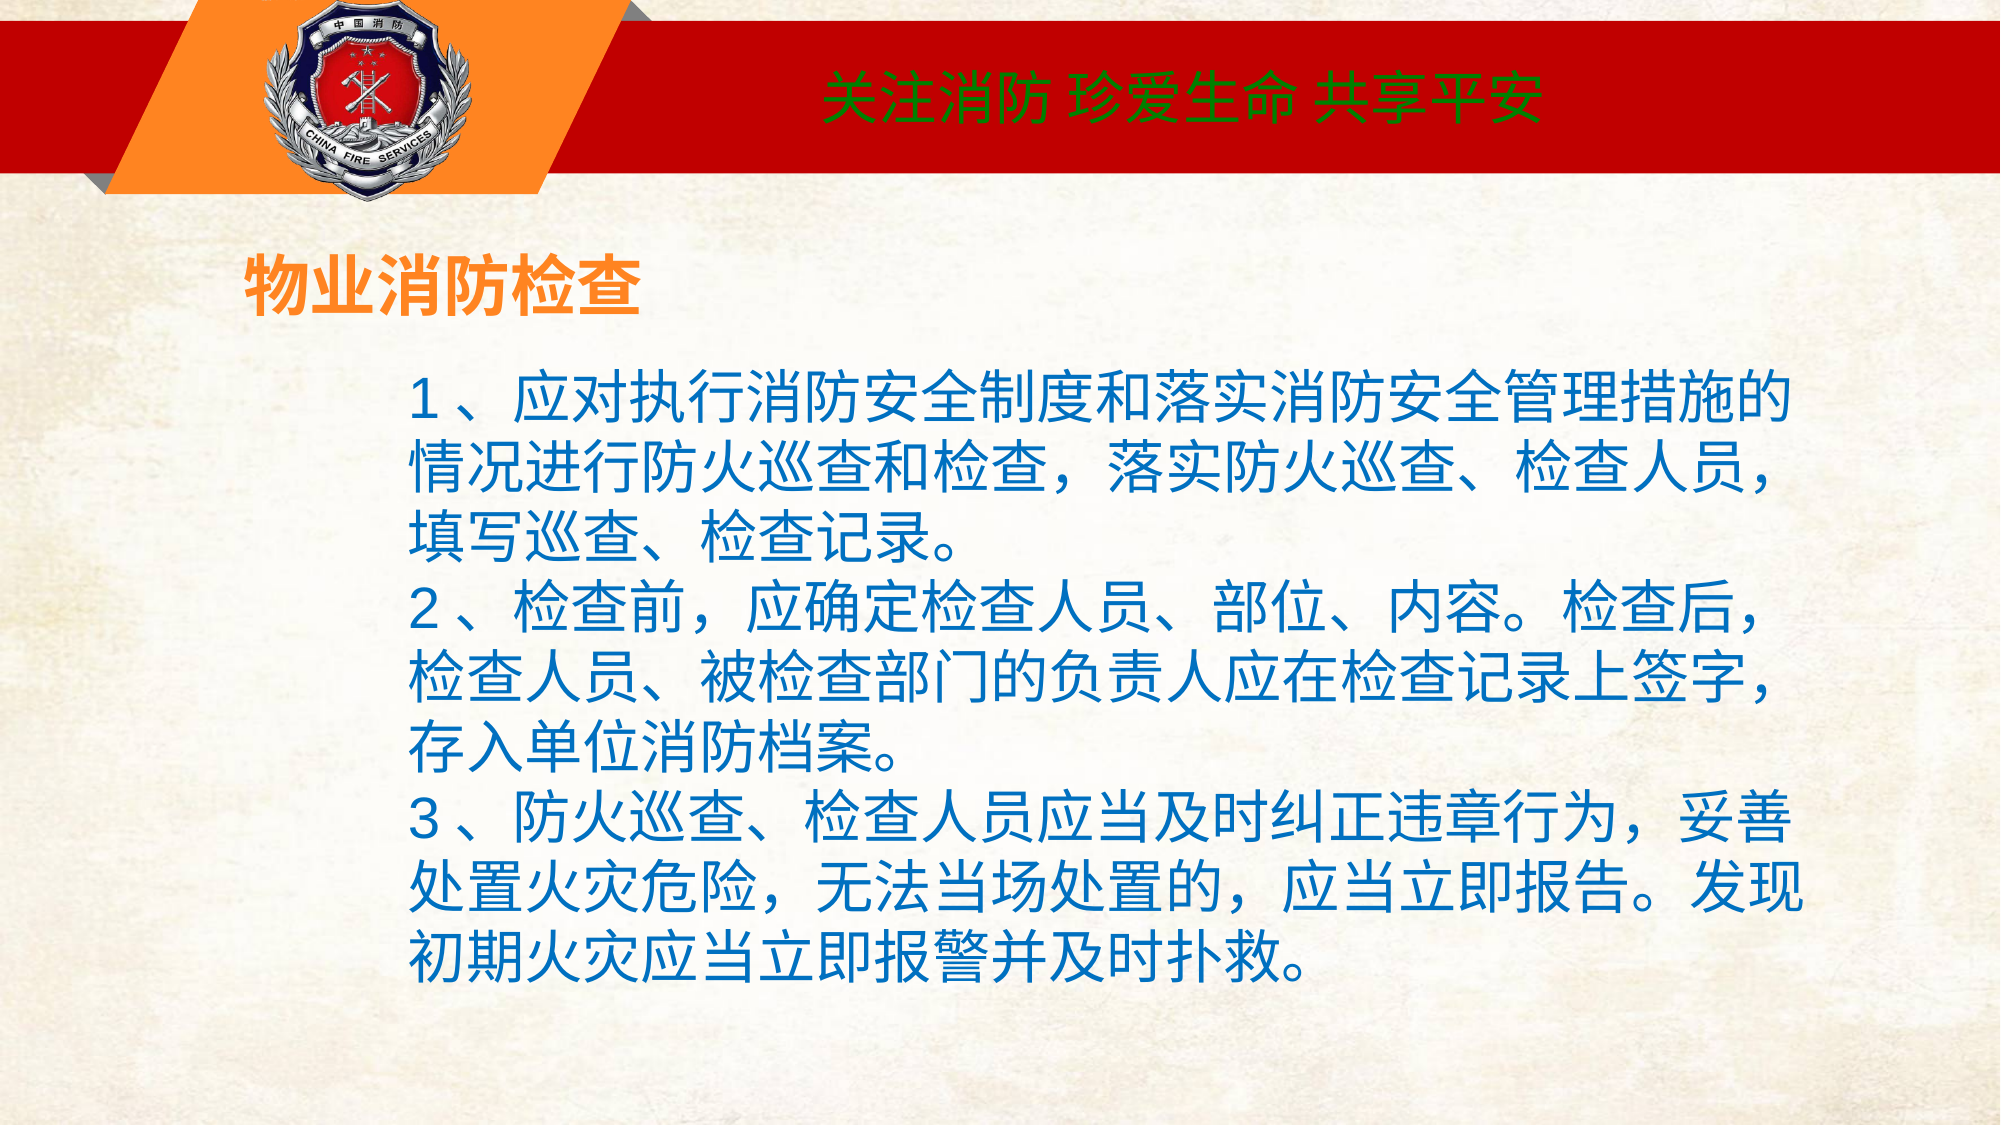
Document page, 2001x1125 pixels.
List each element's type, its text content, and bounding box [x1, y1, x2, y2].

text_box 物业消防检查 [228, 236, 675, 332]
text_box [0, 0, 257, 195]
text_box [477, 0, 2000, 195]
picture [0, 0, 2001, 1125]
text_box 1、应对执行消防安全制度和落实消防安全管理措施的情况进行防火巡查和检查，落实防火巡查、检查人员，填写巡查、检查记录。 2、检查前，应确定检查人员、部位、内容。检查后，检查人员、被检查部门的负责人应在检查记录上签字，存入单位消防档案。 3、防火巡查、检查人员应当及时纠正违章行为，妥善处置火灾危险，无法当场处置的，应当立即报告。发现初期火灾应当立即报警并及时扑救。 [393, 352, 1825, 998]
